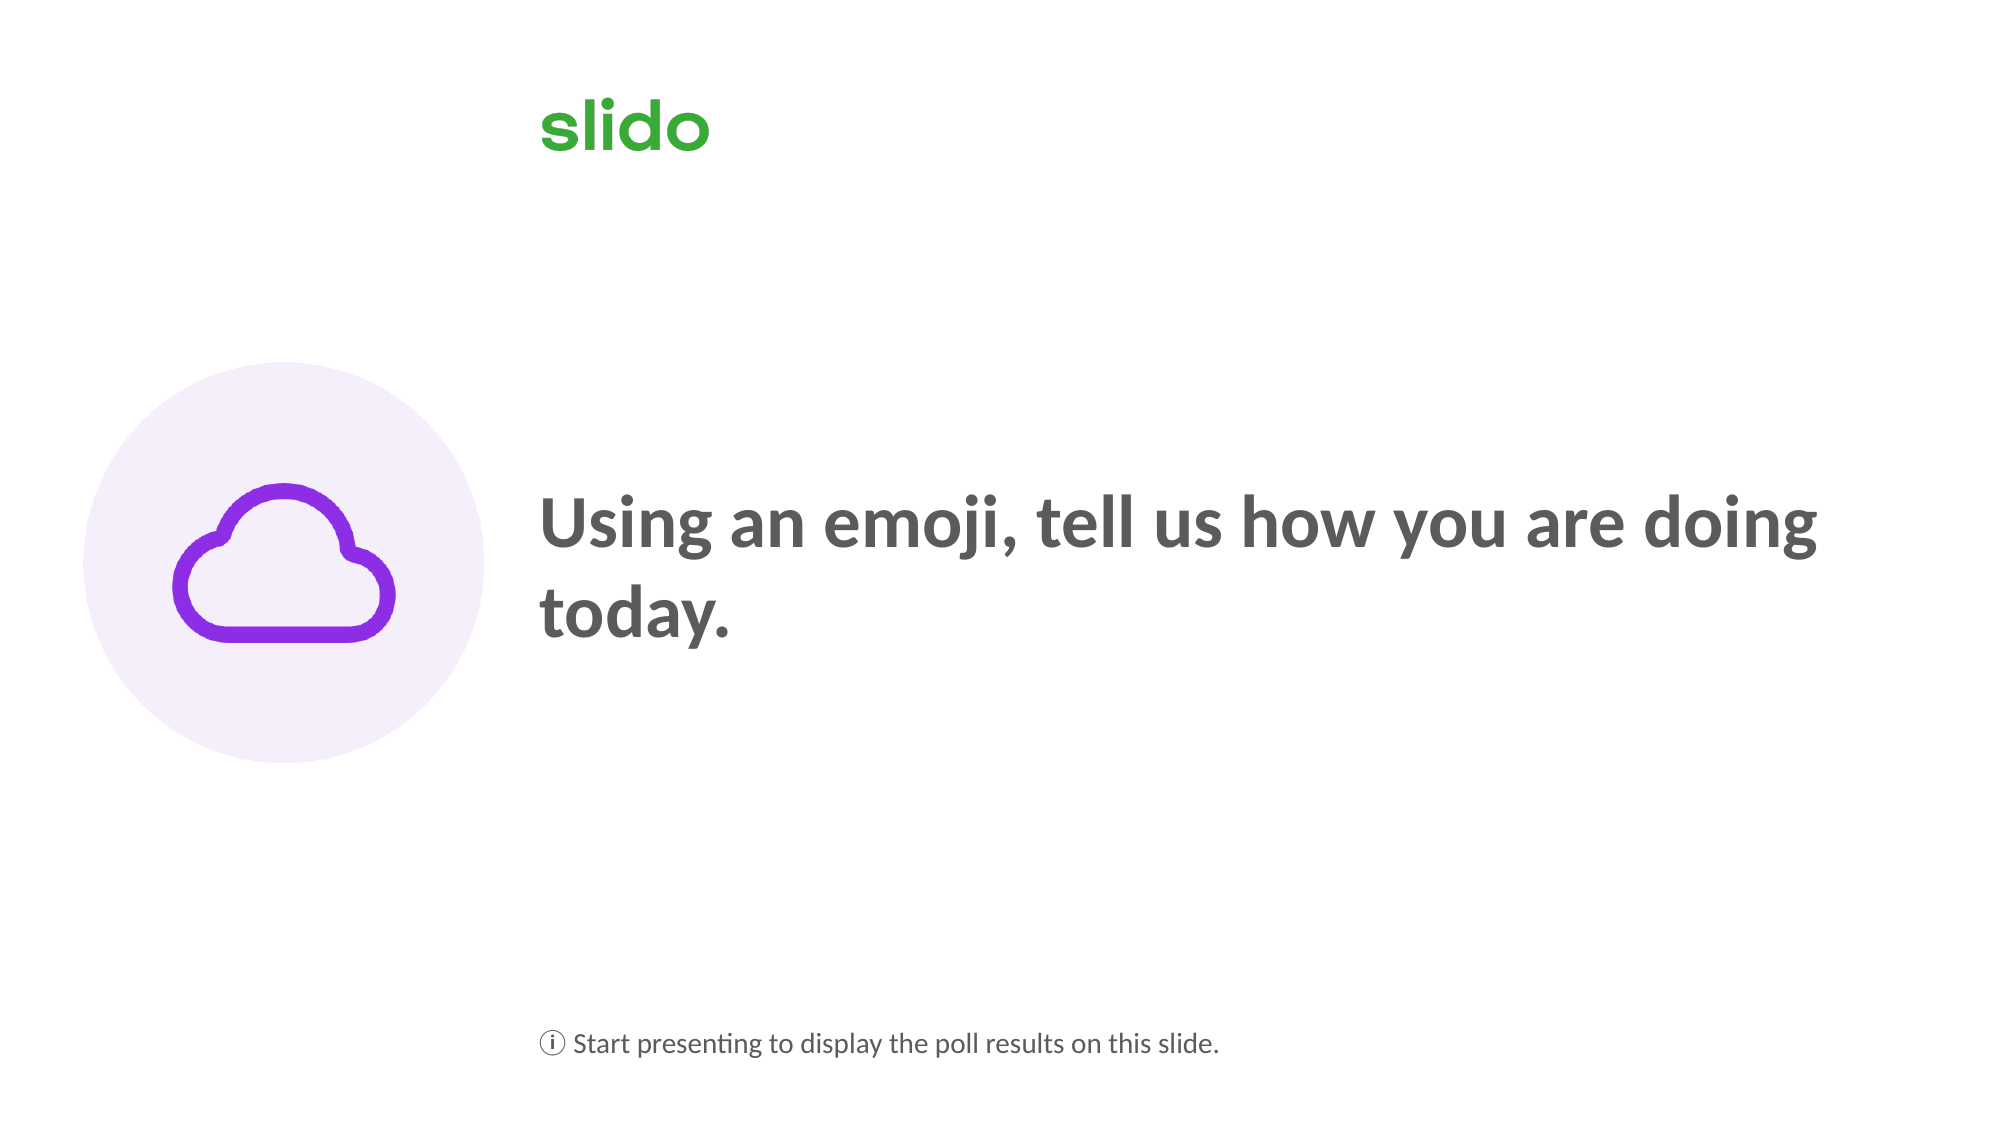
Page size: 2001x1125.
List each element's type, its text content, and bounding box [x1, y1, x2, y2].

text_box ⓘ Start presenting to display the poll results on this slide. [524, 999, 1959, 1085]
picture [83, 362, 484, 763]
text_box Using an emoji, tell us how you are doing today. [524, 421, 1918, 704]
picture [525, 83, 726, 167]
